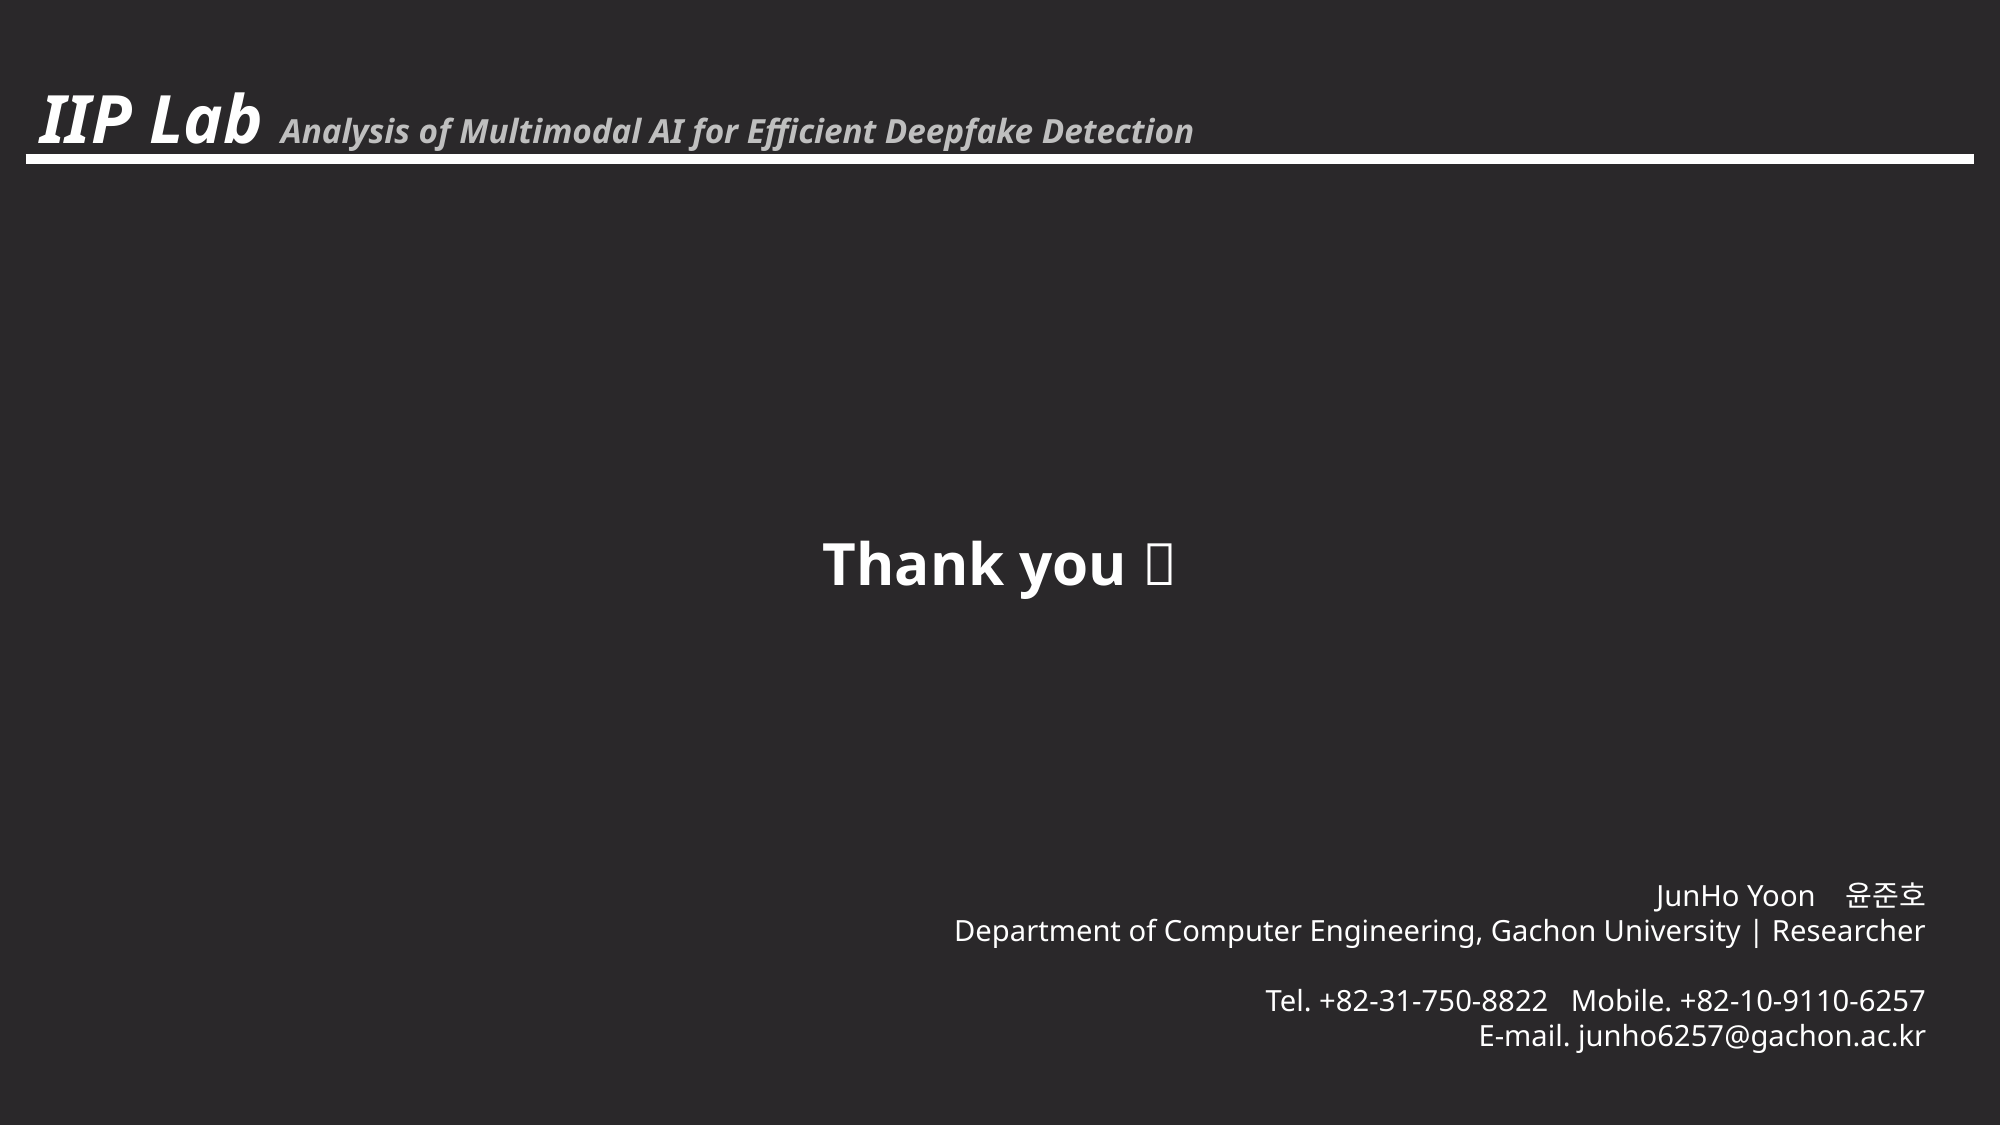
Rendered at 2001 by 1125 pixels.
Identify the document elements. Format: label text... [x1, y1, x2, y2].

text_box JunHo Yoon 윤준호 Department of Computer Engineering, Gachon University | Researcher Tel. +82-31-750-8822 Mobile. +82-10-9110-6257 E-mail. junho6257@gachon.ac.kr [58, 869, 1942, 1060]
text_box Thank you  [58, 519, 1942, 605]
text_box IIP Lab Analysis of Multimodal AI for Efficient Deepfake Detection [25, 29, 1975, 159]
